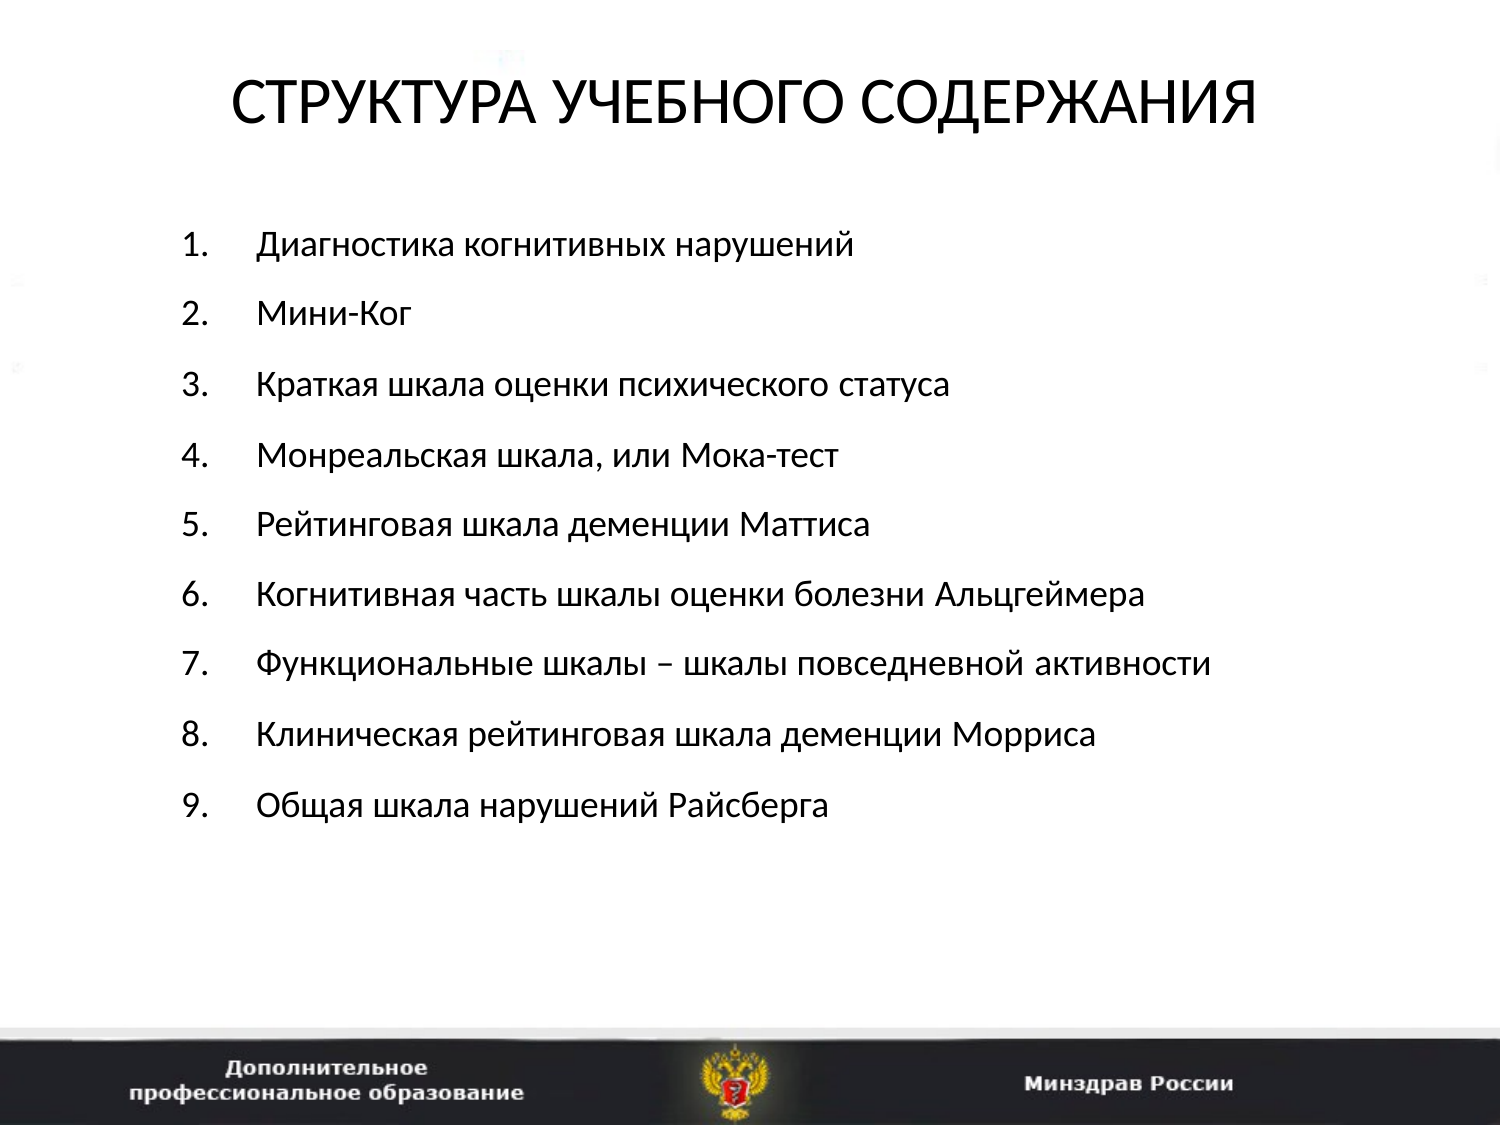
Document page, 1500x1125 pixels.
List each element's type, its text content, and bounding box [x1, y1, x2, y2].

title СТРУКТУРА УЧЕБНОГО СОДЕРЖАНИЯ [228, 54, 1271, 245]
text_box Диагностика когнитивных нарушений Мини-Ког Краткая шкала оценки психического статуса Монреальская шкала, или Мока-тест Рейтинговая шкала деменции Маттиса Когнитивная часть шкалы оценки болезни Альцгеймера Функциональные шкалы – шкалы повседневной активности Клиническая рейтинговая шкала деменции Морриса Общая шкала нарушений Райсберга [178, 193, 1220, 825]
picture [0, 50, 1500, 1125]
